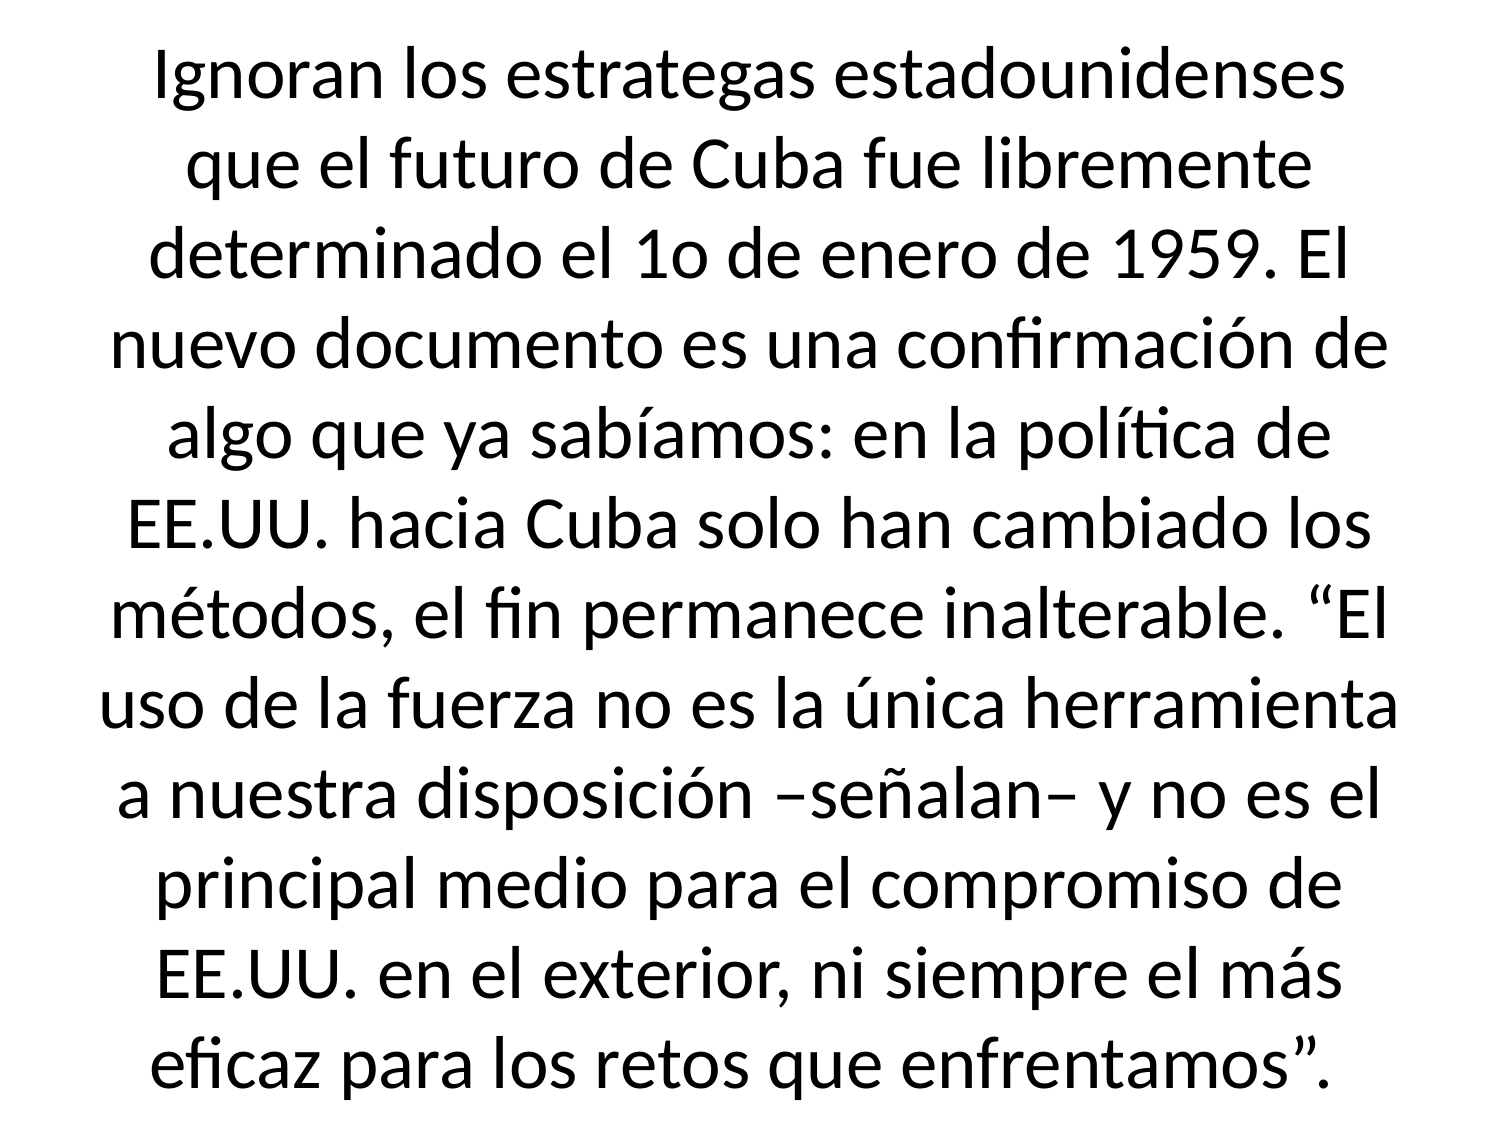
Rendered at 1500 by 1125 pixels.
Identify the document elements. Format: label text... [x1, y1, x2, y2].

title Ignoran los estrategas estadounidenses que el futuro de Cuba fue libremente determinado el 1o de enero de 1959. El nuevo documento es una confirmación de algo que ya sabíamos: en la política de EE.UU. hacia Cuba solo han cambiado los métodos, el fin permanece inalterable. “El uso de la fuerza no es la única herramienta a nuestra disposición –señalan– y no es el principal medio para el compromiso de EE.UU. en el exterior, ni siempre el más eficaz para los retos que enfrentamos”. [75, 45, 1425, 1083]
